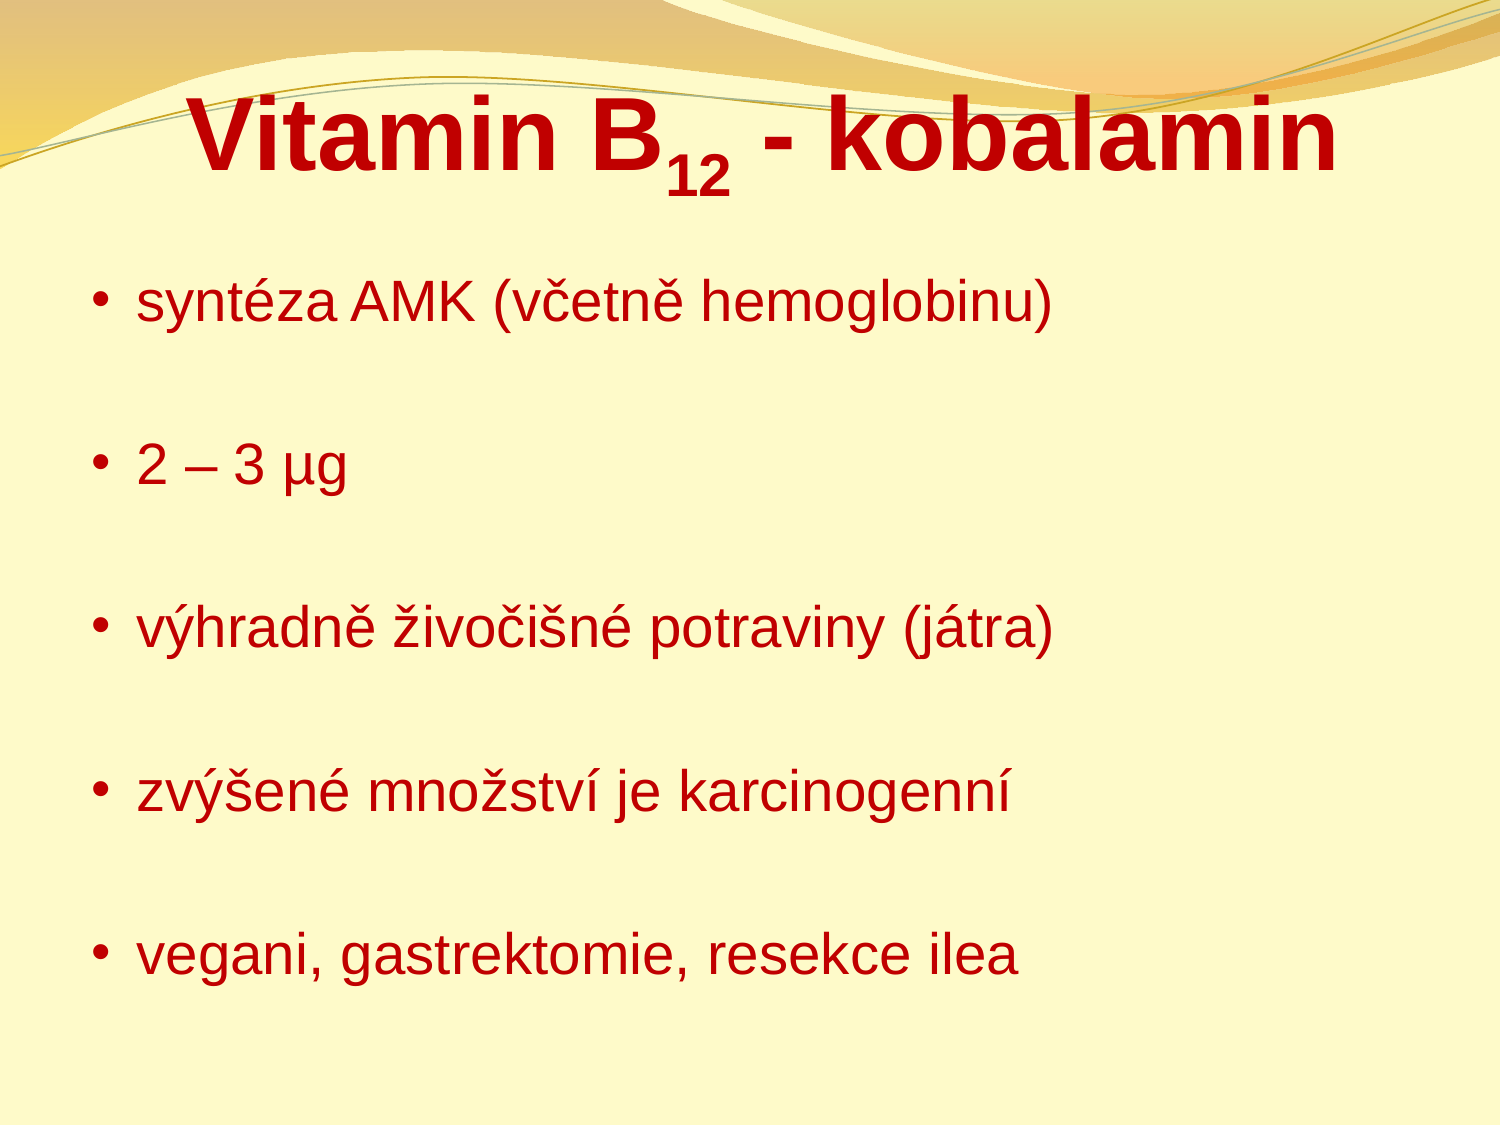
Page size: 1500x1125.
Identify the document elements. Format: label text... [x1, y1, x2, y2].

list syntéza AMK (včetně hemoglobinu) 2 – 3 µg výhradně živočišné potraviny (játra) zvýšené množství je karcinogenní vegani, gastrektomie, resekce ilea [76, 255, 1427, 1071]
title Vitamin B12 - kobalamin [88, 77, 1439, 209]
